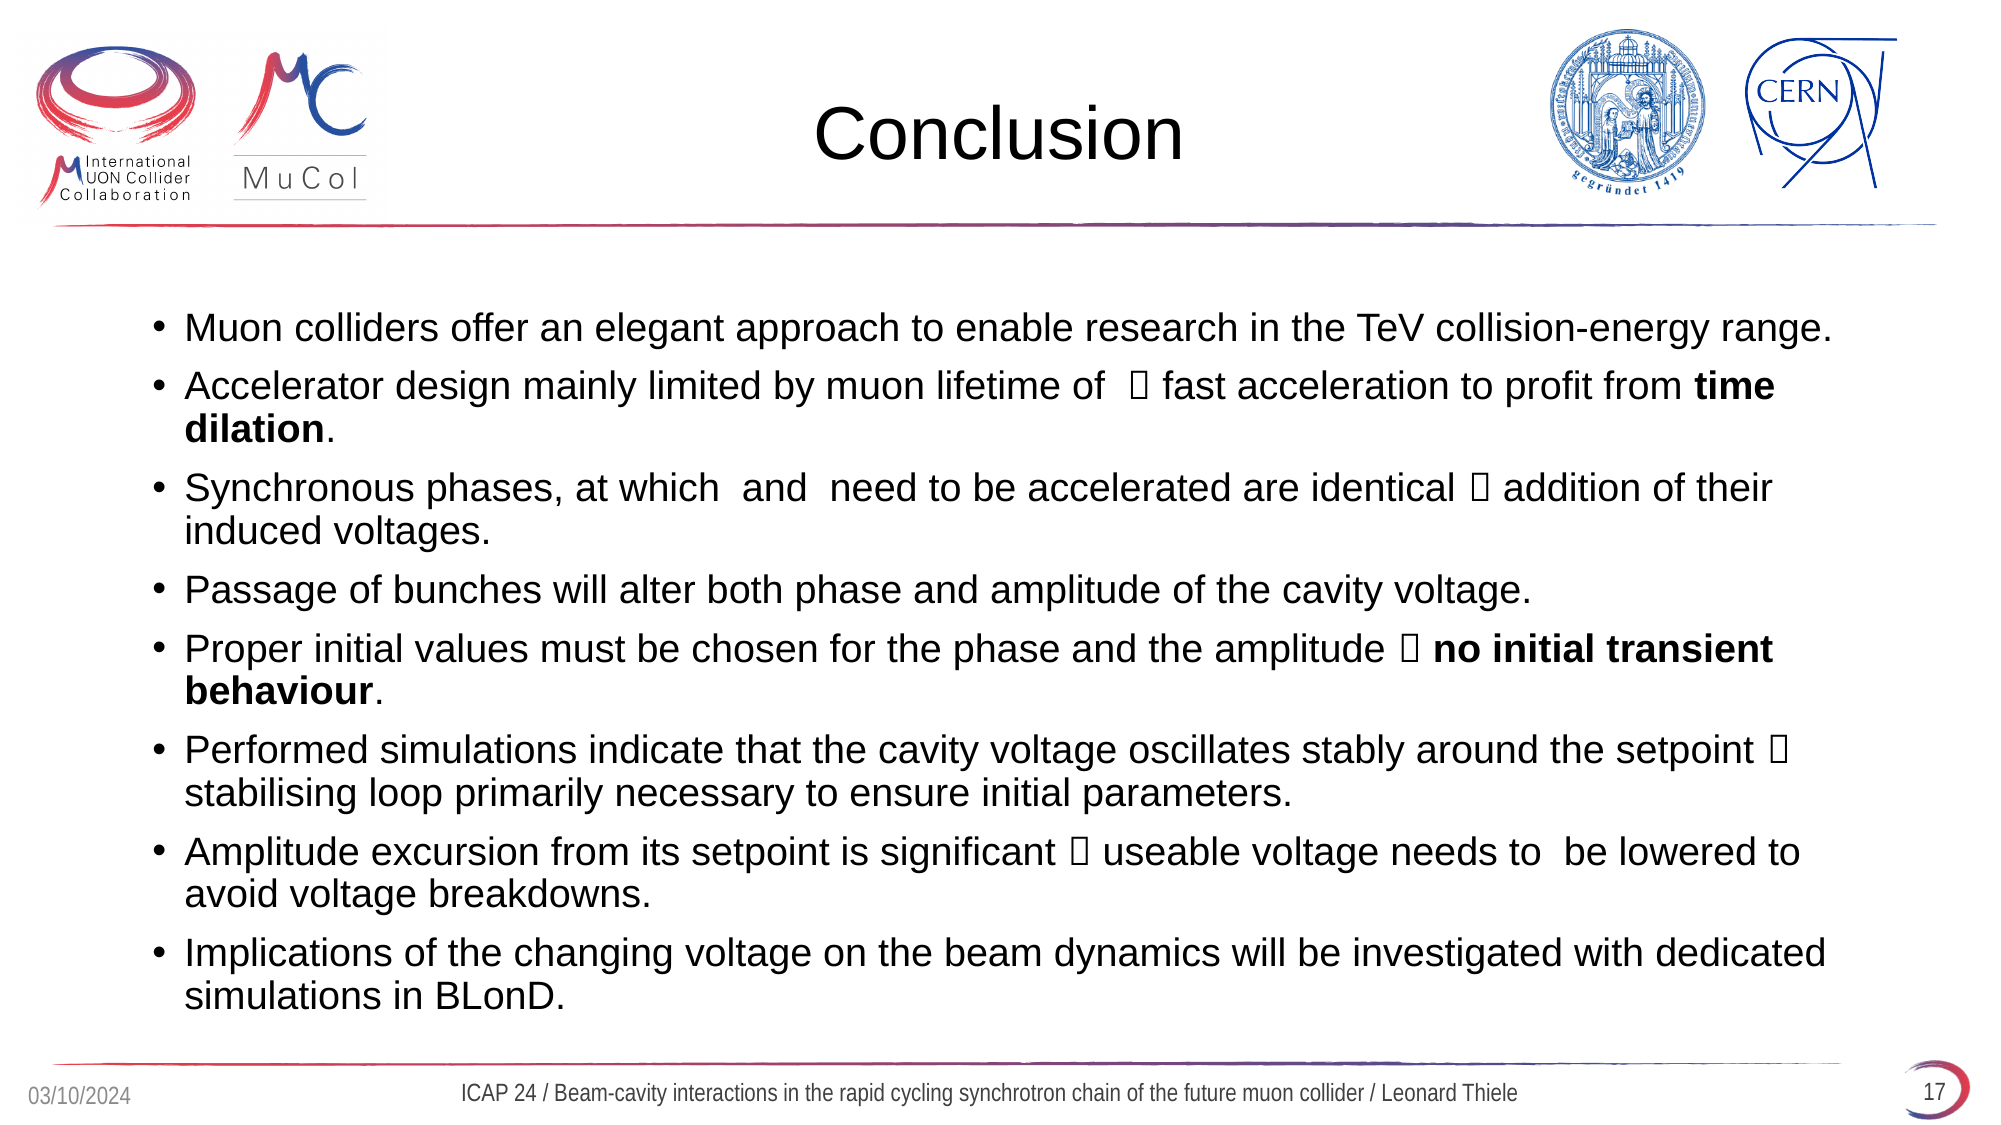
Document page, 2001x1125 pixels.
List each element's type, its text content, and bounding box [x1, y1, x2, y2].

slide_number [13, 1064, 242, 1125]
picture [15, 25, 395, 237]
footer ICAP 24 / Beam-cavity interactions in the rapid cycling synchrotron chain of the future muon collider / Leonard Thiele [286, 1061, 1702, 1122]
slide_number 17 [1786, 1060, 1962, 1121]
picture [1744, 36, 1898, 190]
picture [1604, 214, 1961, 237]
picture [1873, 1037, 1998, 1125]
title Conclusion [395, 31, 1604, 240]
picture [1537, 29, 1714, 195]
picture [38, 1053, 1864, 1075]
